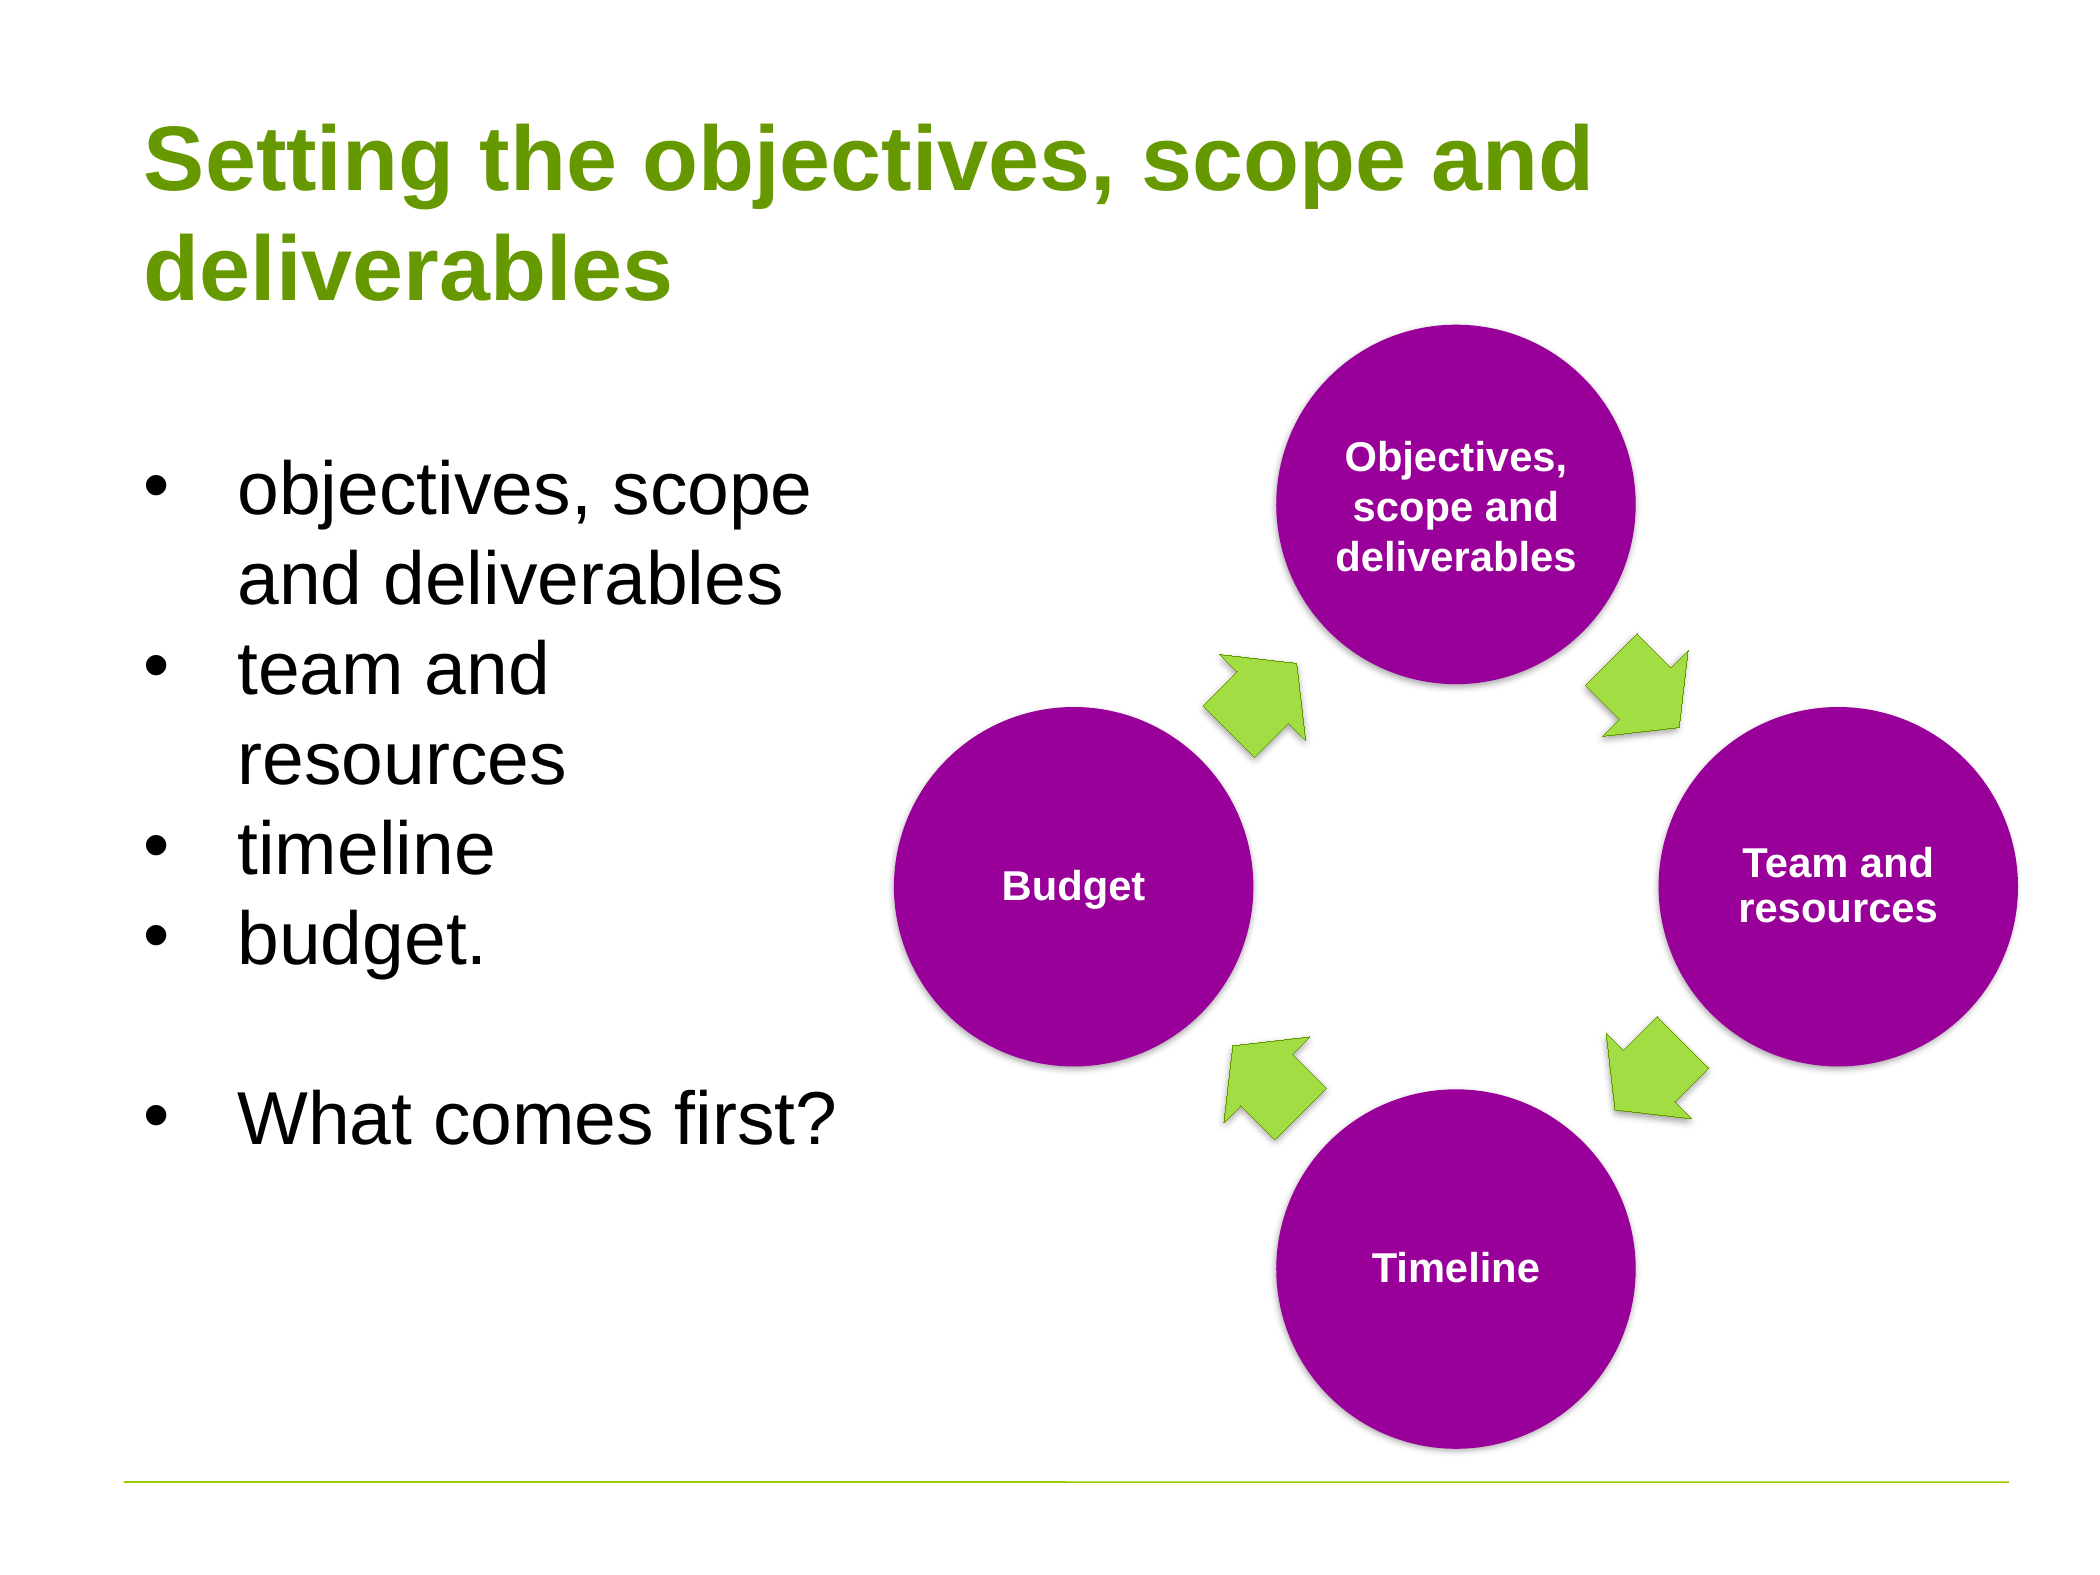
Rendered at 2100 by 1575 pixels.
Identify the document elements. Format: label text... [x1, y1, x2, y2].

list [777, 324, 2100, 1450]
title Setting the objectives, scope and deliverables [123, 103, 2014, 315]
text_box objectives, scope and deliverables team and resources timeline budget. What comes first? [123, 373, 772, 1225]
